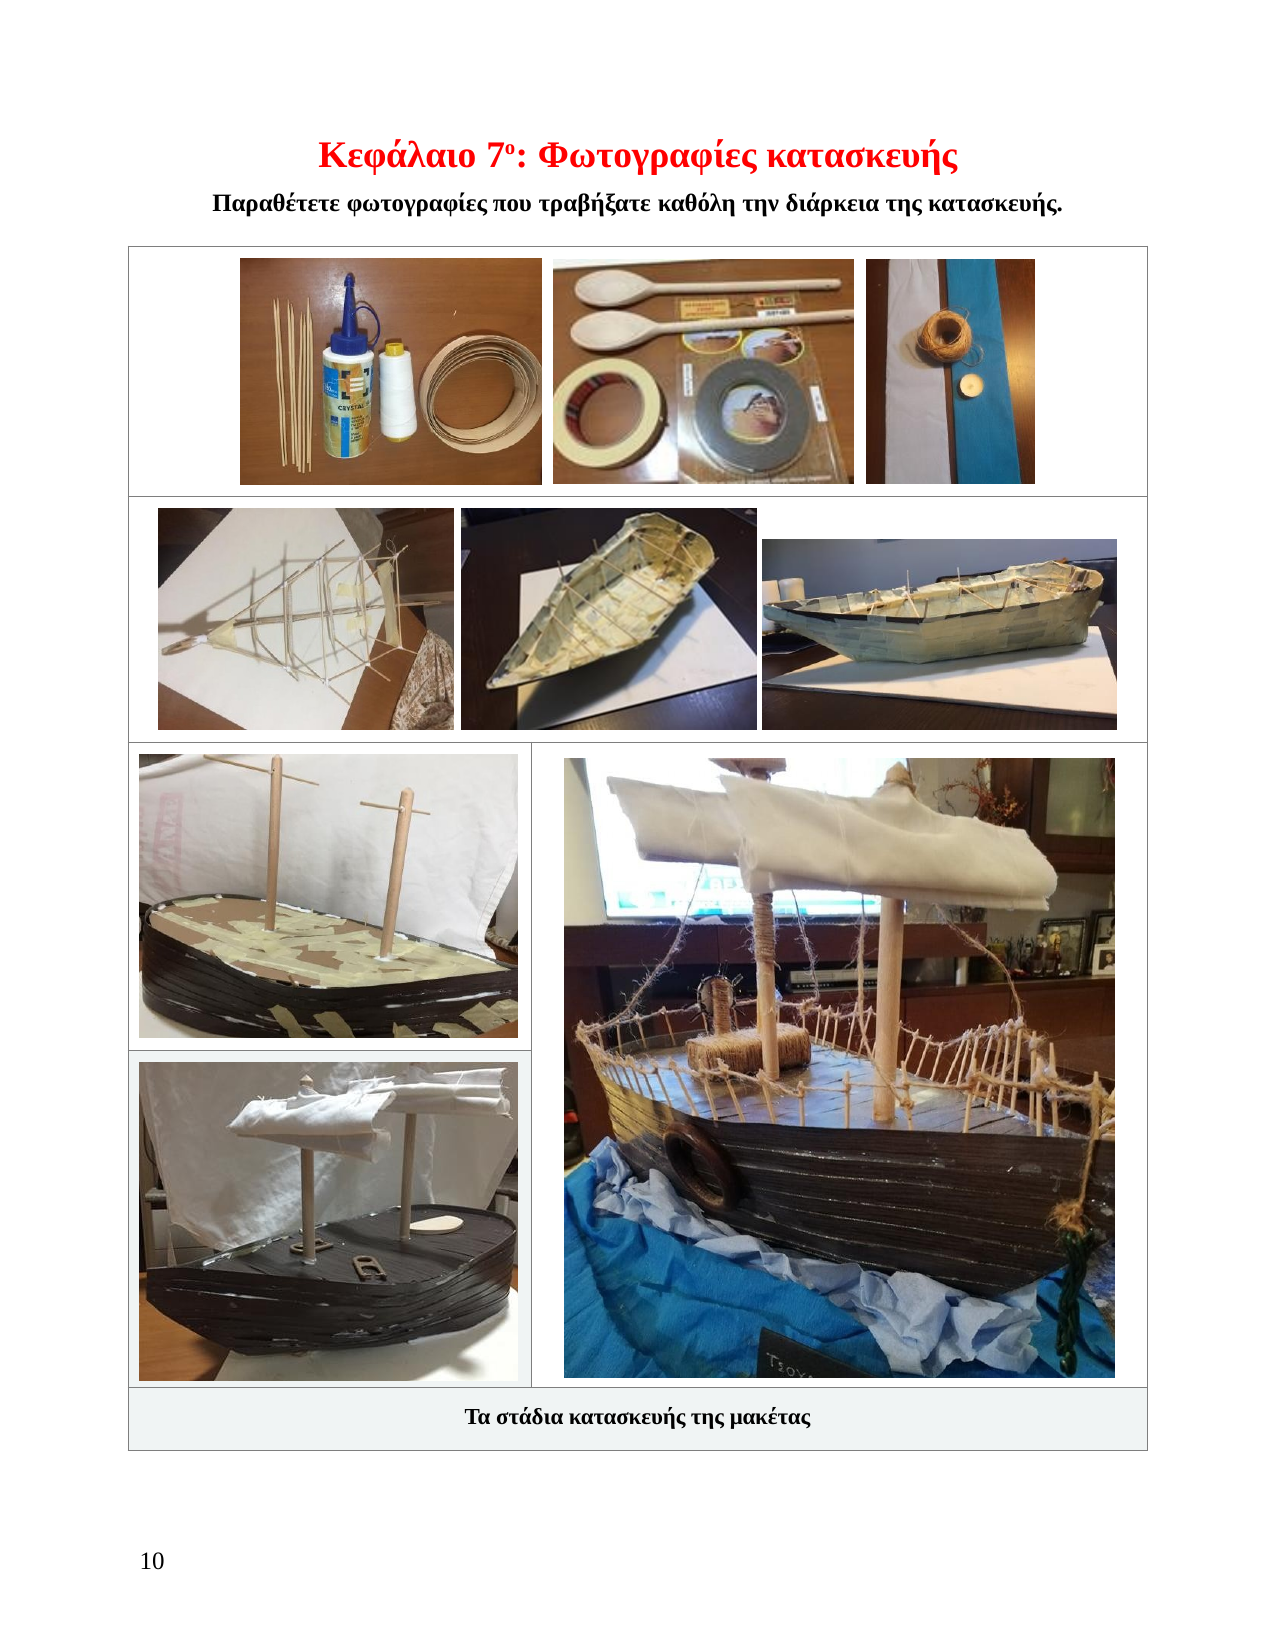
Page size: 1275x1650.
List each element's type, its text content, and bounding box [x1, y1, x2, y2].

table_cell [129, 497, 1147, 742]
picture [553, 258, 854, 484]
table_cell [129, 1051, 531, 1387]
table_cell Τα στάδια κατασκευής της μακέτας [129, 1388, 1147, 1450]
picture [139, 1062, 518, 1382]
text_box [461, 508, 1117, 731]
slide_number 10 [133, 1544, 171, 1650]
picture [865, 258, 1035, 484]
picture [157, 508, 454, 730]
table_cell [532, 743, 1147, 1387]
picture [239, 257, 542, 485]
table_header [129, 247, 1147, 496]
picture [139, 753, 518, 1038]
text_box Κεφάλαιο 7ο: Φωτογραφίες κατασκευής Παραθέτετε φωτογραφίες που τραβήξατε καθόλη την διάρκεια της κατασκευής. [203, 112, 1073, 217]
table_cell [129, 743, 531, 1050]
picture [563, 758, 1115, 1378]
